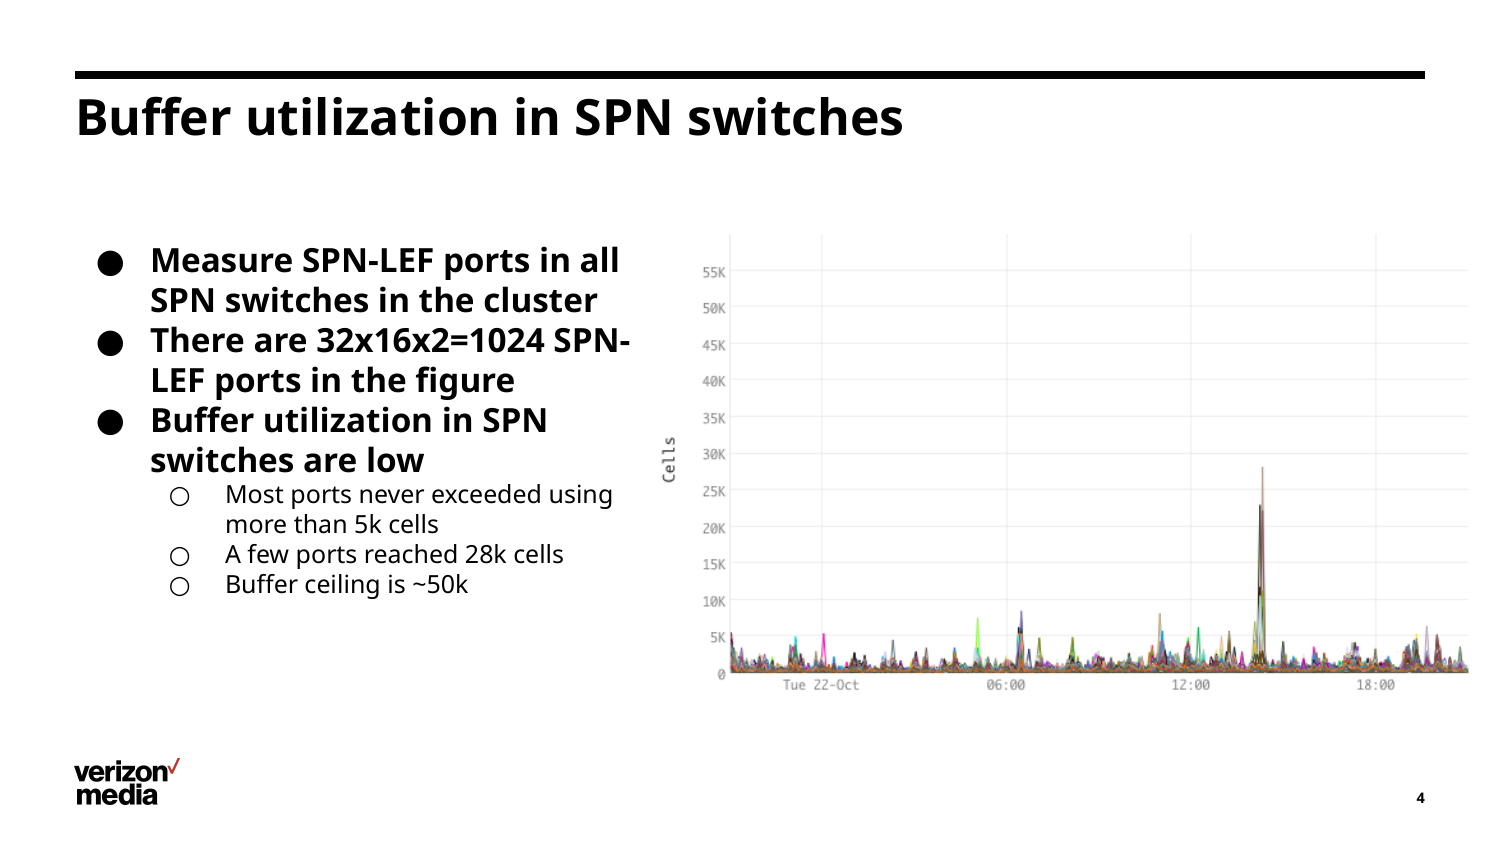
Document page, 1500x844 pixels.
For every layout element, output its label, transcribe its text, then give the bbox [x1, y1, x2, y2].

title Buffer utilization in SPN switches [75, 97, 1238, 210]
picture [658, 234, 1476, 695]
picture [74, 758, 180, 805]
list Measure SPN-LEF ports in all SPN switches in the cluster There are 32x16x2=1024 SPN-LEF ports in the figure Buffer utilization in SPN switches are low Most ports never exceeded using more than 5k cells A few ports reached 28k cells Buffer ceiling is ~50k [75, 239, 634, 729]
slide_number ‹#› [1387, 771, 1425, 809]
